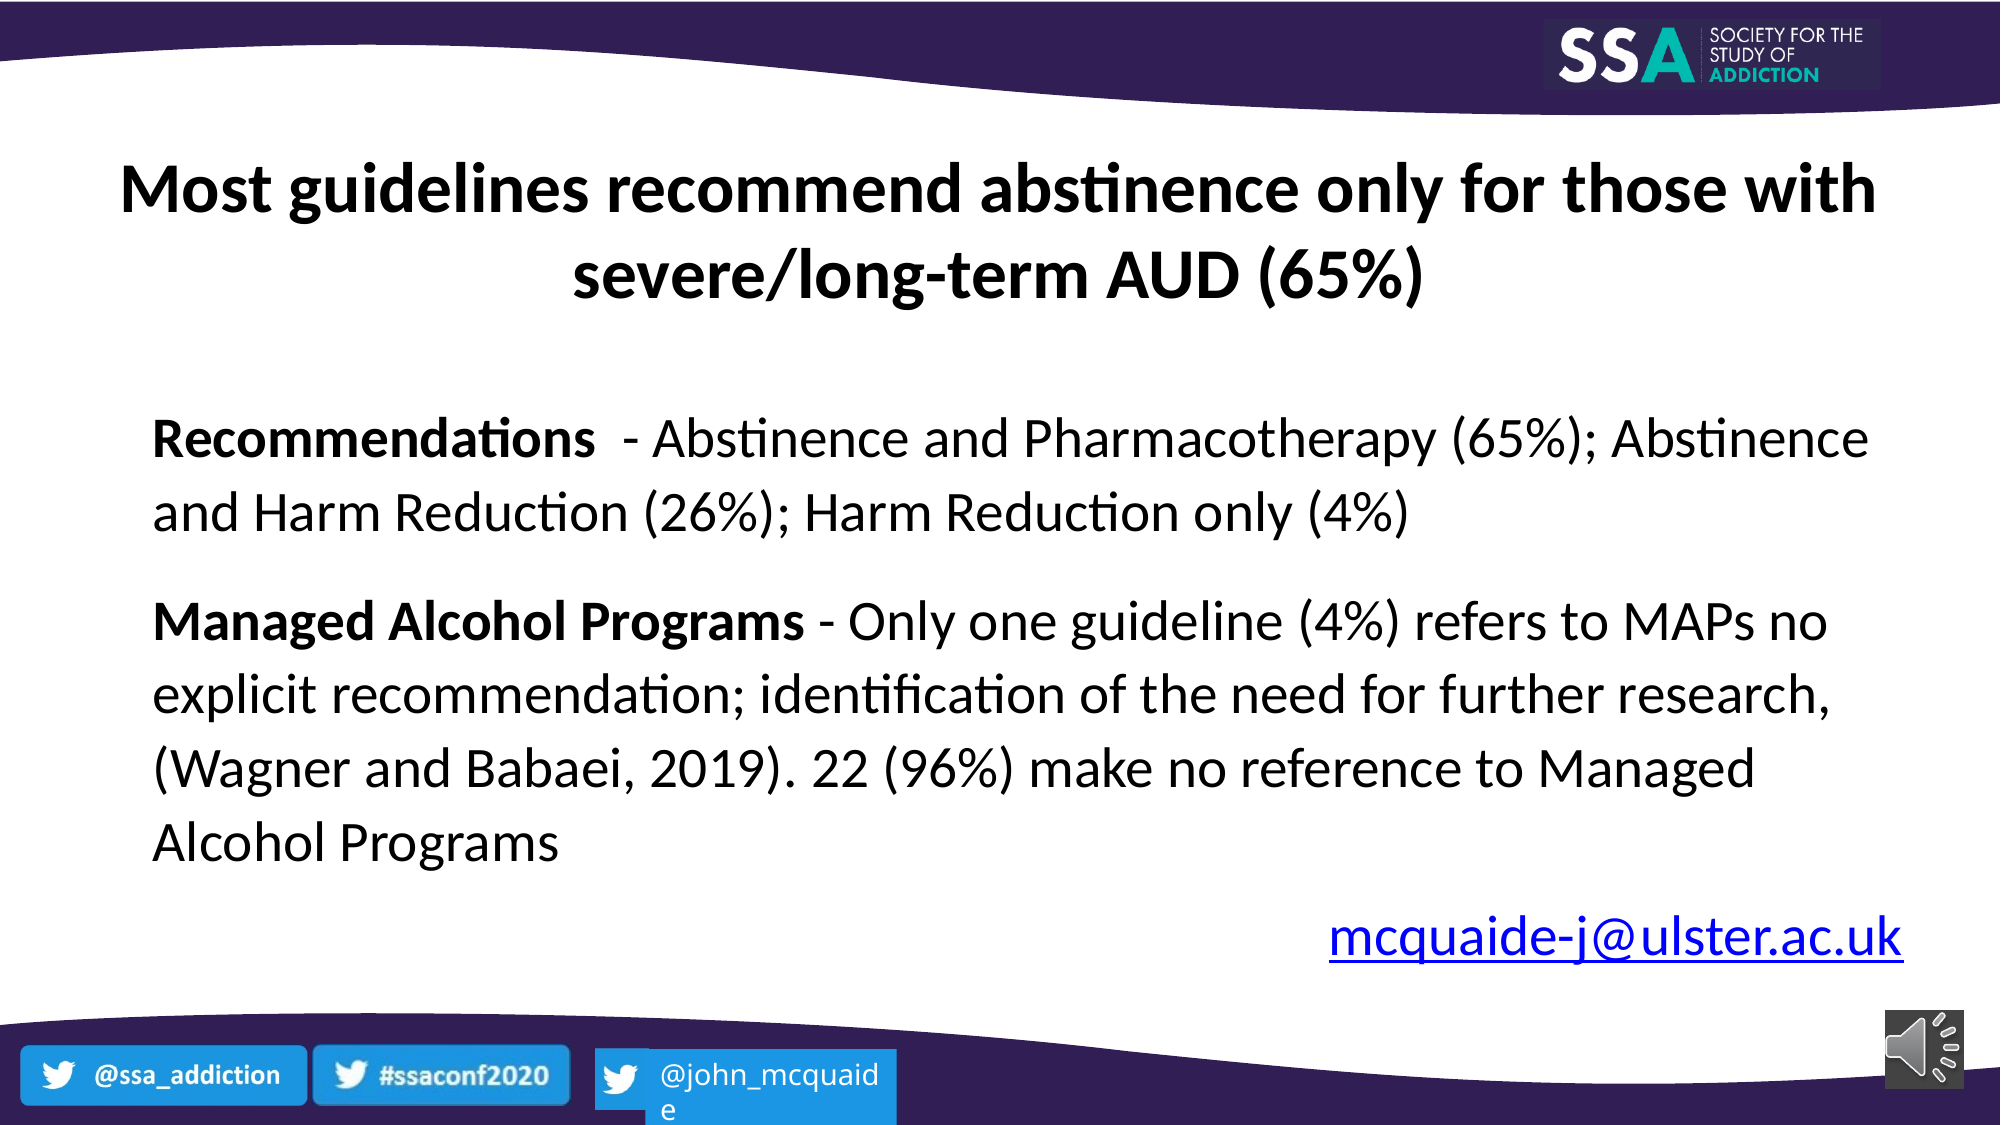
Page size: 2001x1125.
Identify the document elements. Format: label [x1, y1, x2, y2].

picture [1884, 1009, 1965, 1090]
text_box [0, 1, 2000, 1125]
picture [312, 1044, 571, 1106]
picture [1543, 18, 1882, 91]
picture [594, 1044, 650, 1110]
picture [19, 1044, 308, 1106]
